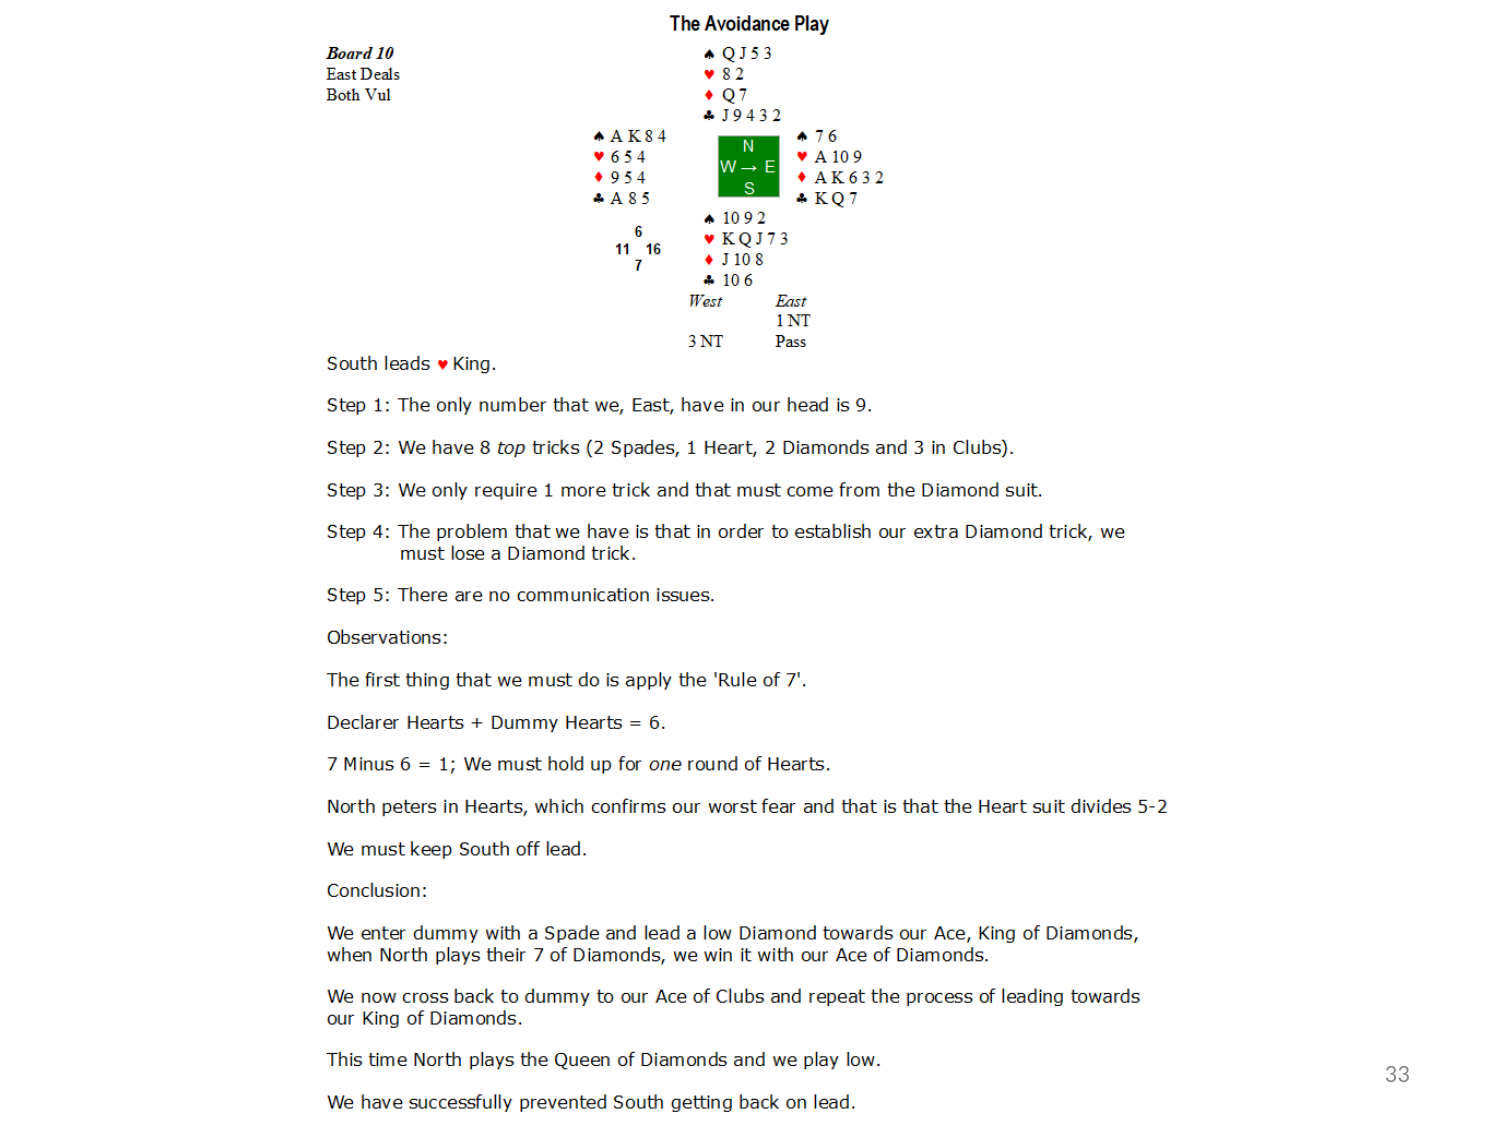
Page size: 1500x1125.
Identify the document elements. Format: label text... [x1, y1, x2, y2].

picture [318, 0, 1182, 1125]
slide_number 33 [1185, 1042, 1425, 1103]
